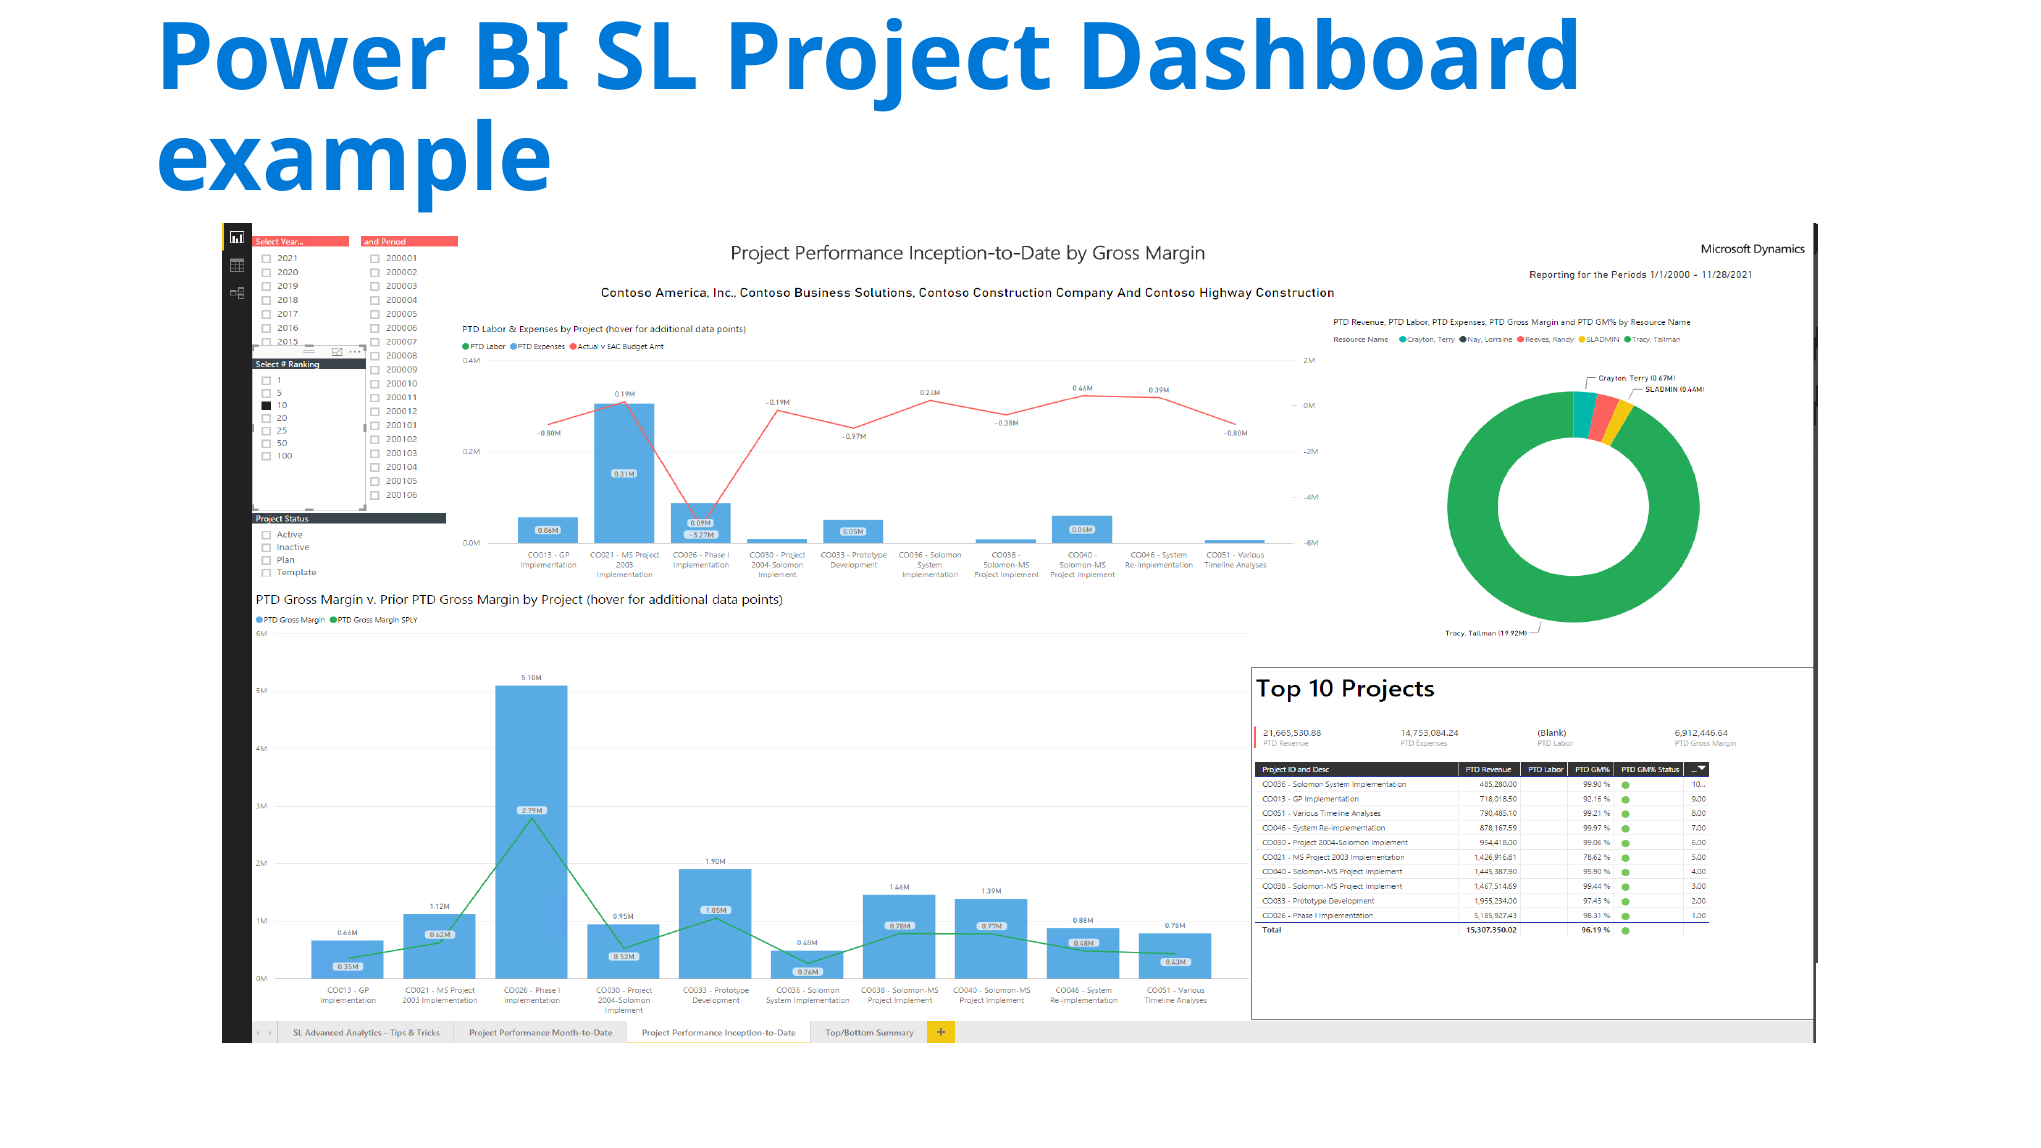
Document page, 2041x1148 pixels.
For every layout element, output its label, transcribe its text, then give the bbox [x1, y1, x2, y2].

text_box Power BI SL Project Dashboard example [140, 61, 1900, 159]
picture [222, 223, 1818, 1043]
